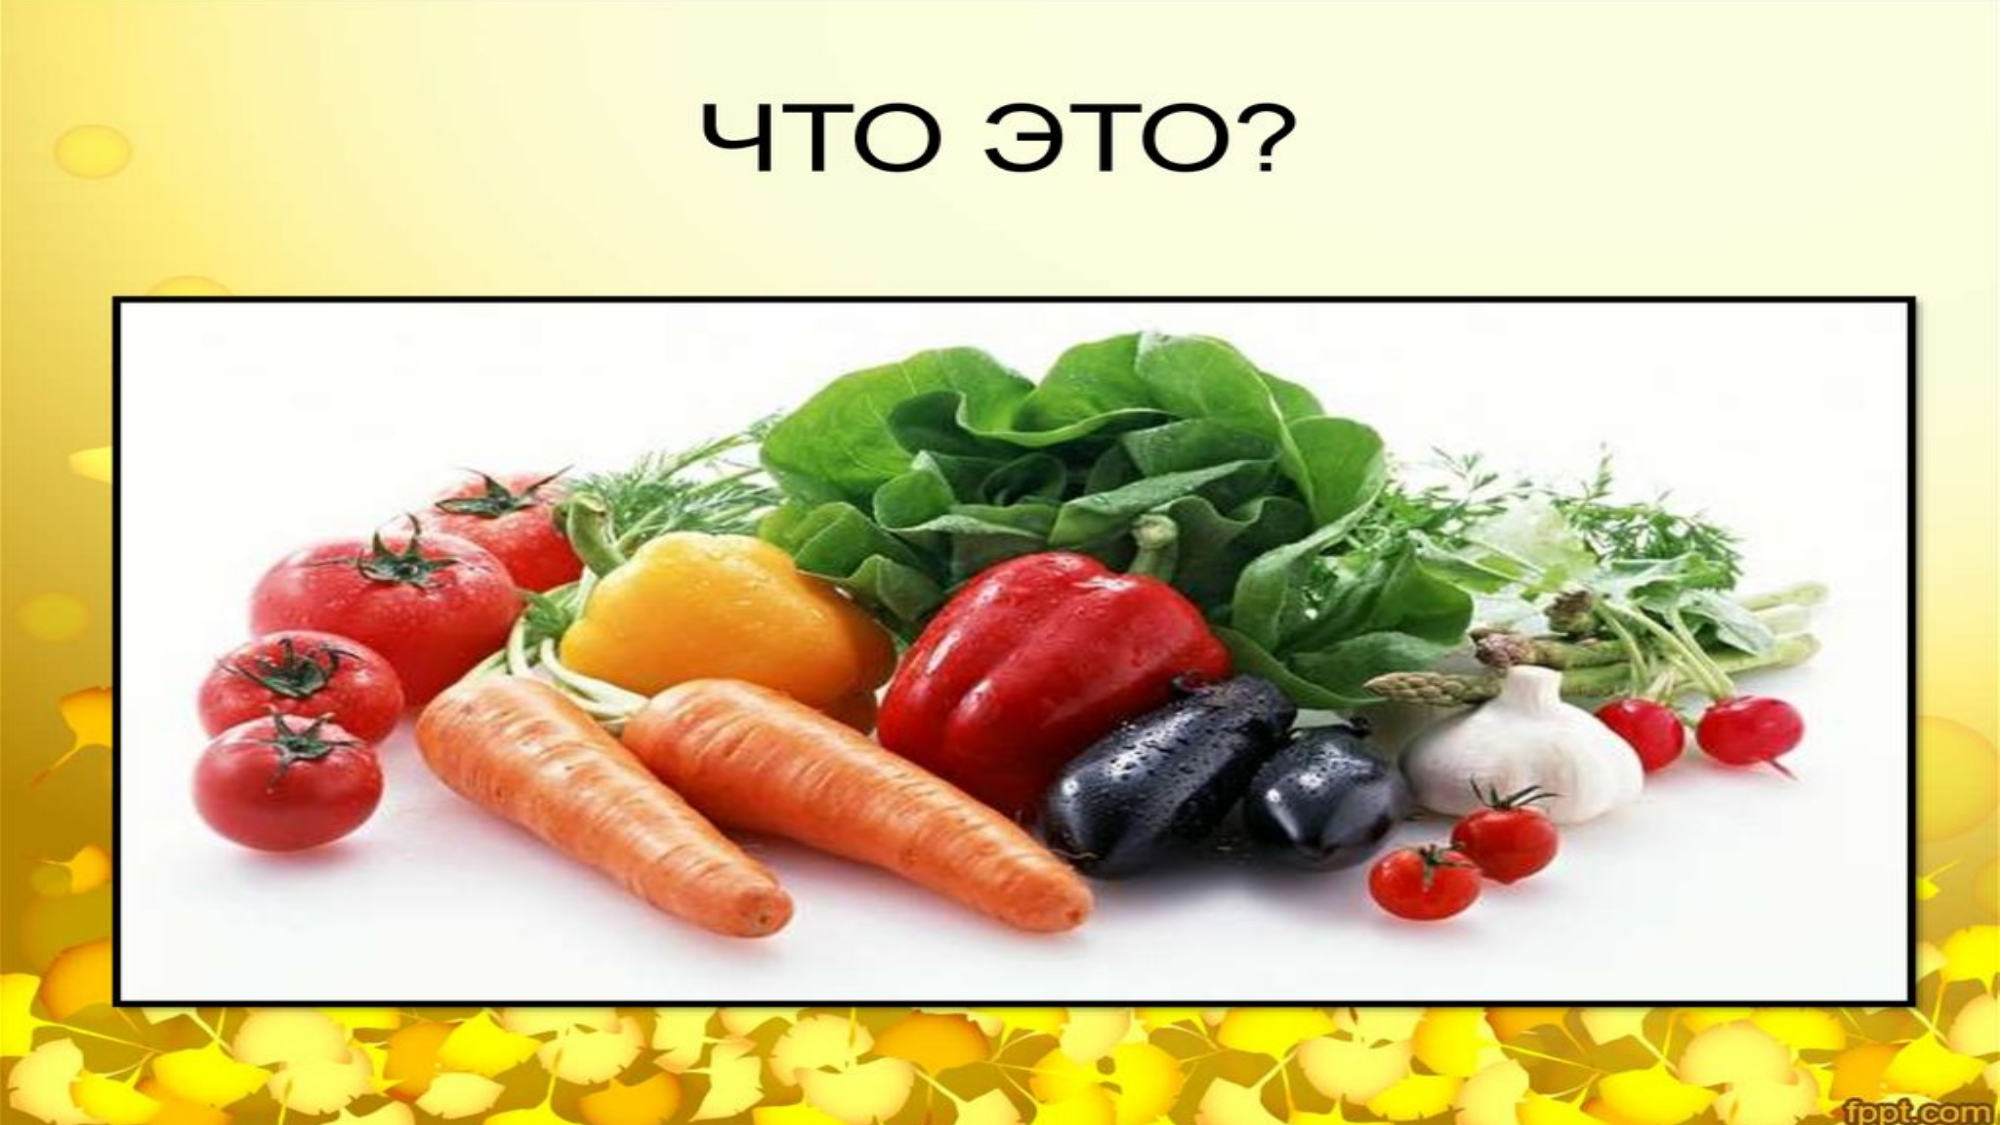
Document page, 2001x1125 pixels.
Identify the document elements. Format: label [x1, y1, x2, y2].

list [0, 0, 2000, 1125]
